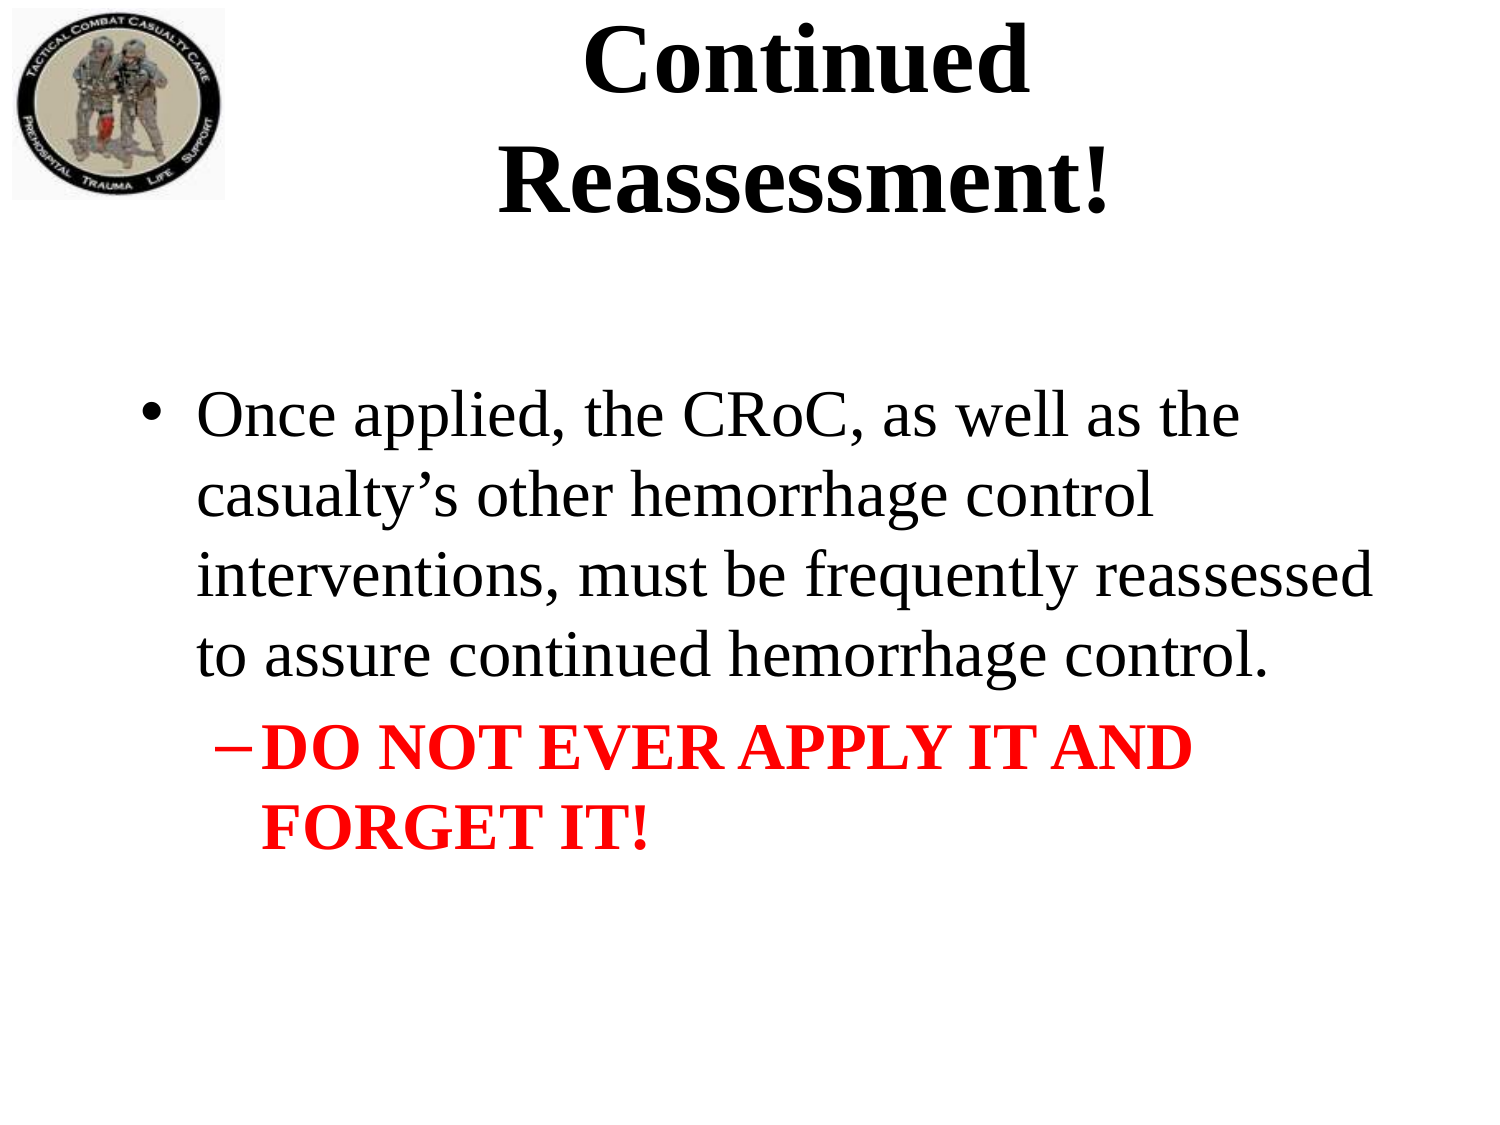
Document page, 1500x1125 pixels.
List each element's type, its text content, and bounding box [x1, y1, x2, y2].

title Continued Reassessment! [312, 0, 1301, 226]
picture [12, 8, 225, 200]
list Once applied, the CRoC, as well as the casualty’s other hemorrhage control interventions, must be frequently reassessed to assure continued hemorrhage control. DO NOT EVER APPLY IT AND FORGET IT! [124, 362, 1401, 901]
